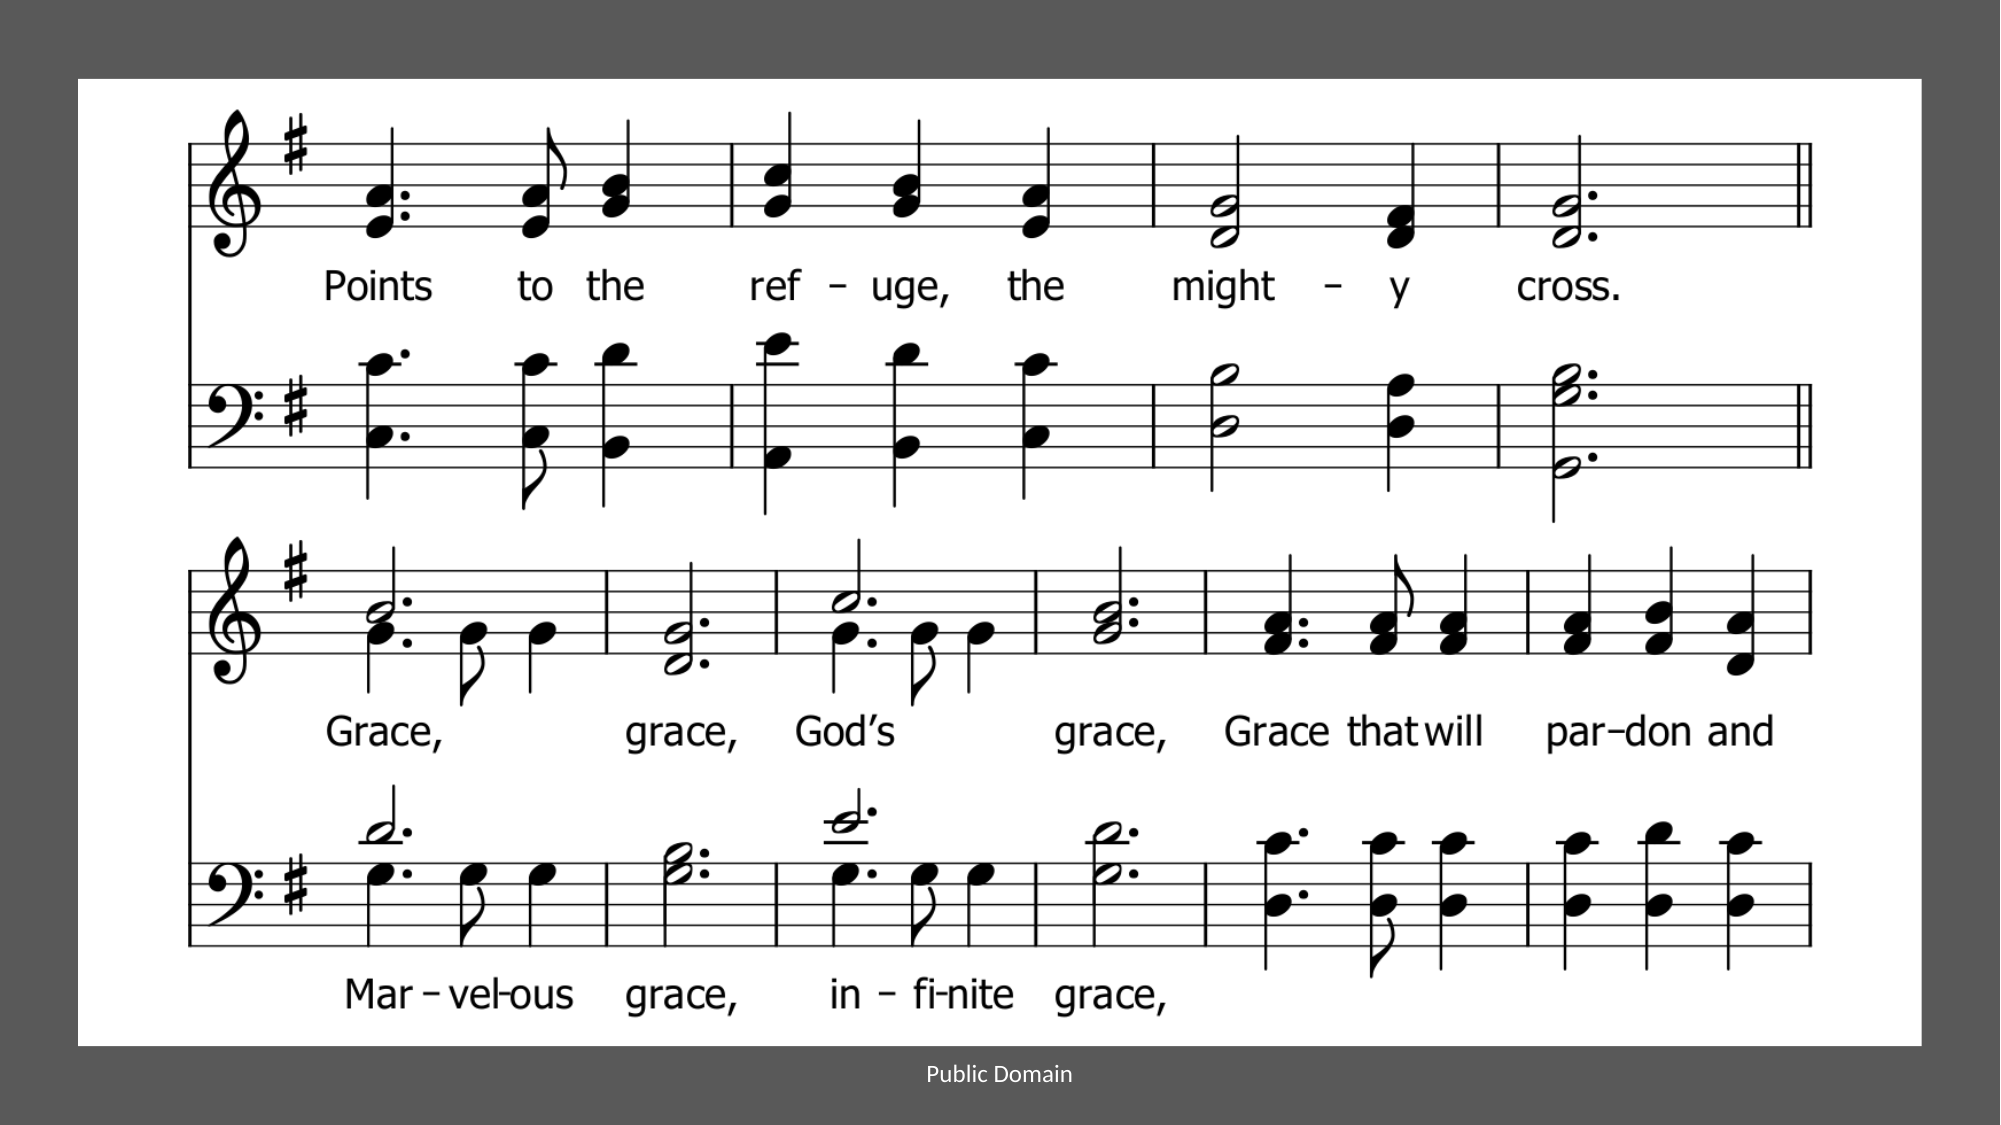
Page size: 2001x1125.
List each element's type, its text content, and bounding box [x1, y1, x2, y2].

text_box [77, 78, 1923, 1047]
picture [187, 105, 1813, 1020]
footer Public Domain [662, 1042, 1338, 1103]
text_box [0, 0, 2000, 1125]
